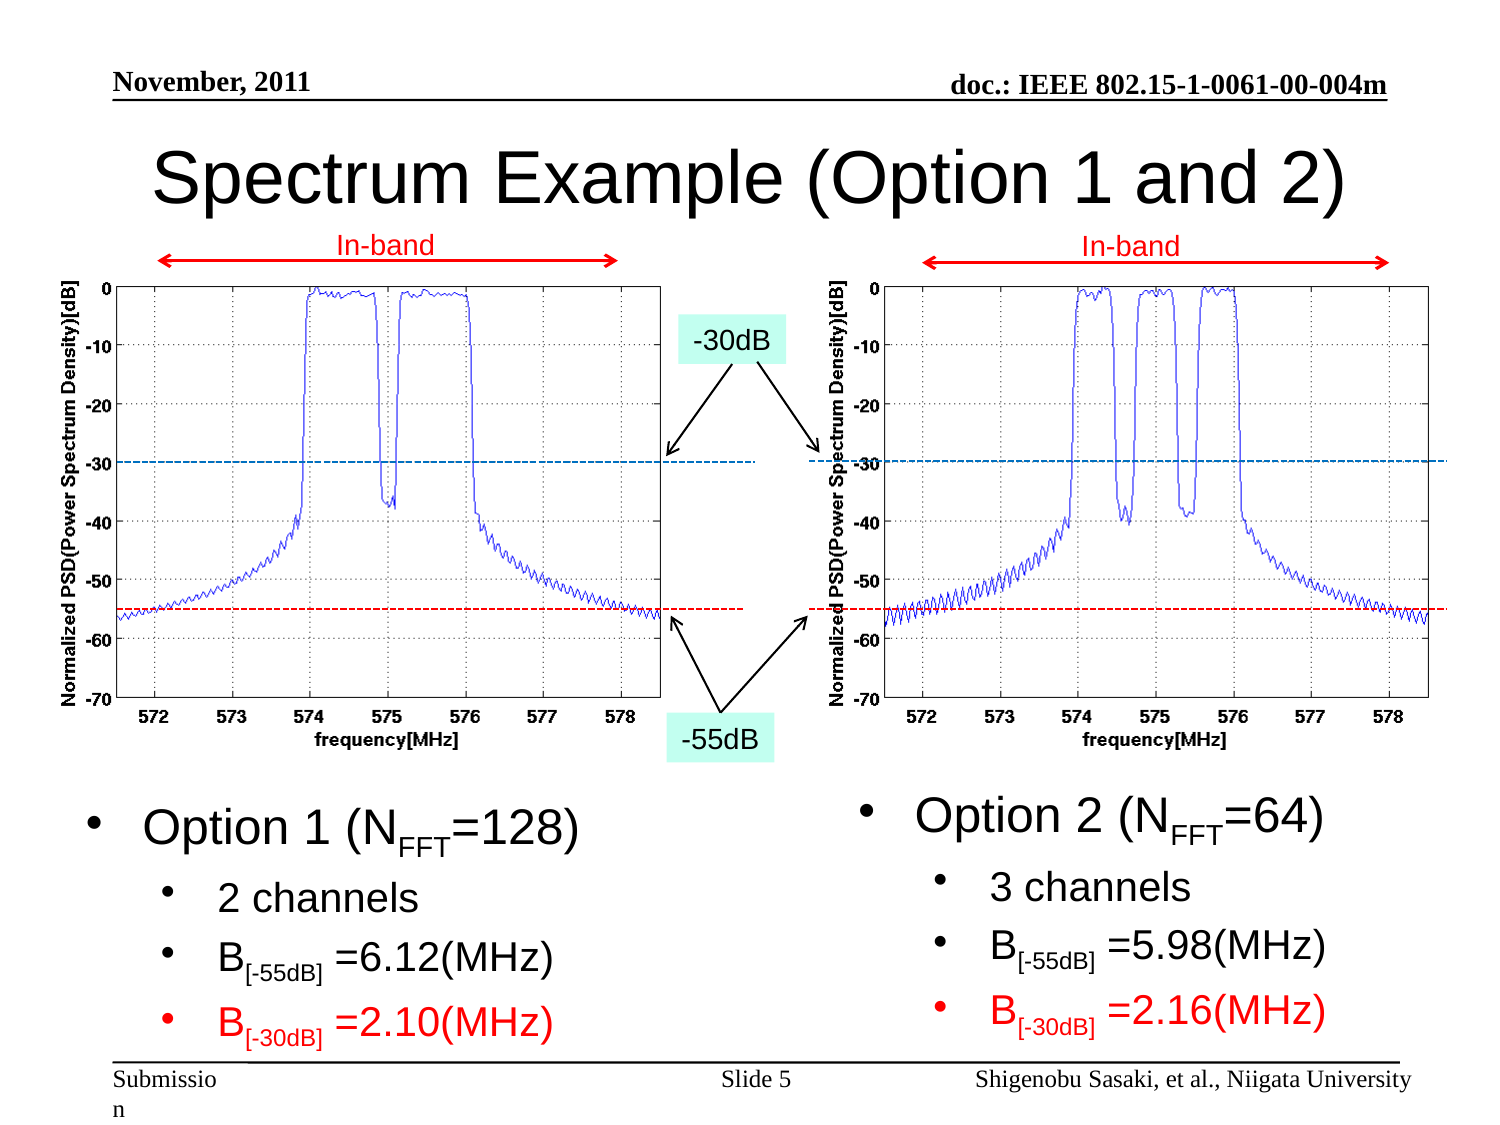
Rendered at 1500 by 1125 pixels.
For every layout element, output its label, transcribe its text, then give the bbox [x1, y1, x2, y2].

footer Shigenobu Sasaki, et al., Niigata University [900, 1062, 1413, 1093]
picture [25, 248, 727, 752]
text_box In-band [321, 218, 451, 246]
slide_number Slide 5 [707, 1062, 806, 1093]
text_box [665, 364, 733, 457]
text_box -30dB [731, 314, 787, 364]
text_box In-band [1066, 219, 1196, 246]
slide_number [112, 62, 375, 98]
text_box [756, 361, 820, 454]
title Spectrum Example (Option 1 and 2) [75, 113, 1425, 233]
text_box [720, 615, 809, 714]
list Option 1 (NFFT=128) 2 channels B[-55dB] =6.12(MHz) B[-30dB] =2.10(MHz) [70, 786, 734, 1035]
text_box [670, 615, 719, 714]
text_box -55dB [666, 722, 775, 763]
list Option 2 (NFFT=64) 3 channels B[-55dB] =5.98(MHz) B[-30dB] =2.16(MHz) [843, 775, 1500, 1024]
picture [792, 248, 1495, 752]
